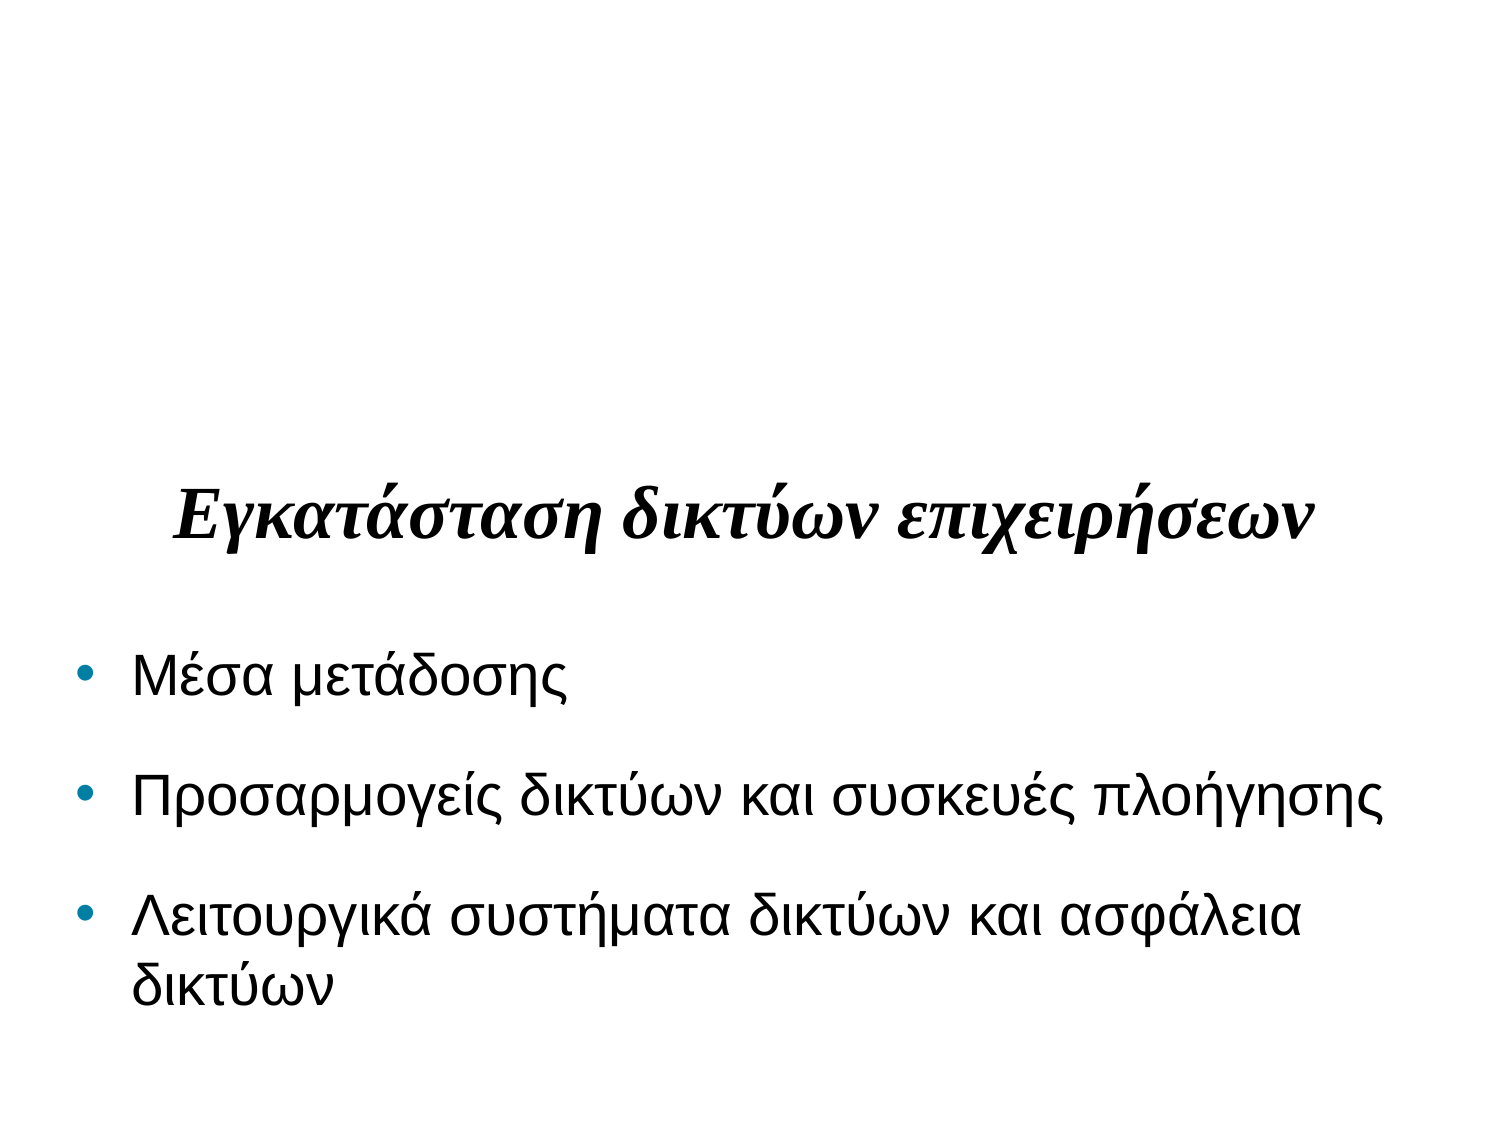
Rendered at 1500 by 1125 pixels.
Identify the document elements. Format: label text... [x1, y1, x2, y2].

title Εγκατάσταση δικτύων επιχειρήσεων [0, 425, 1495, 554]
subtitle Μέσα μετάδοσης Προσαρμογείς δικτύων και συσκευές πλοήγησης Λειτουργικά συστήματα δικτύων και ασφάλεια δικτύων [75, 637, 1500, 1025]
